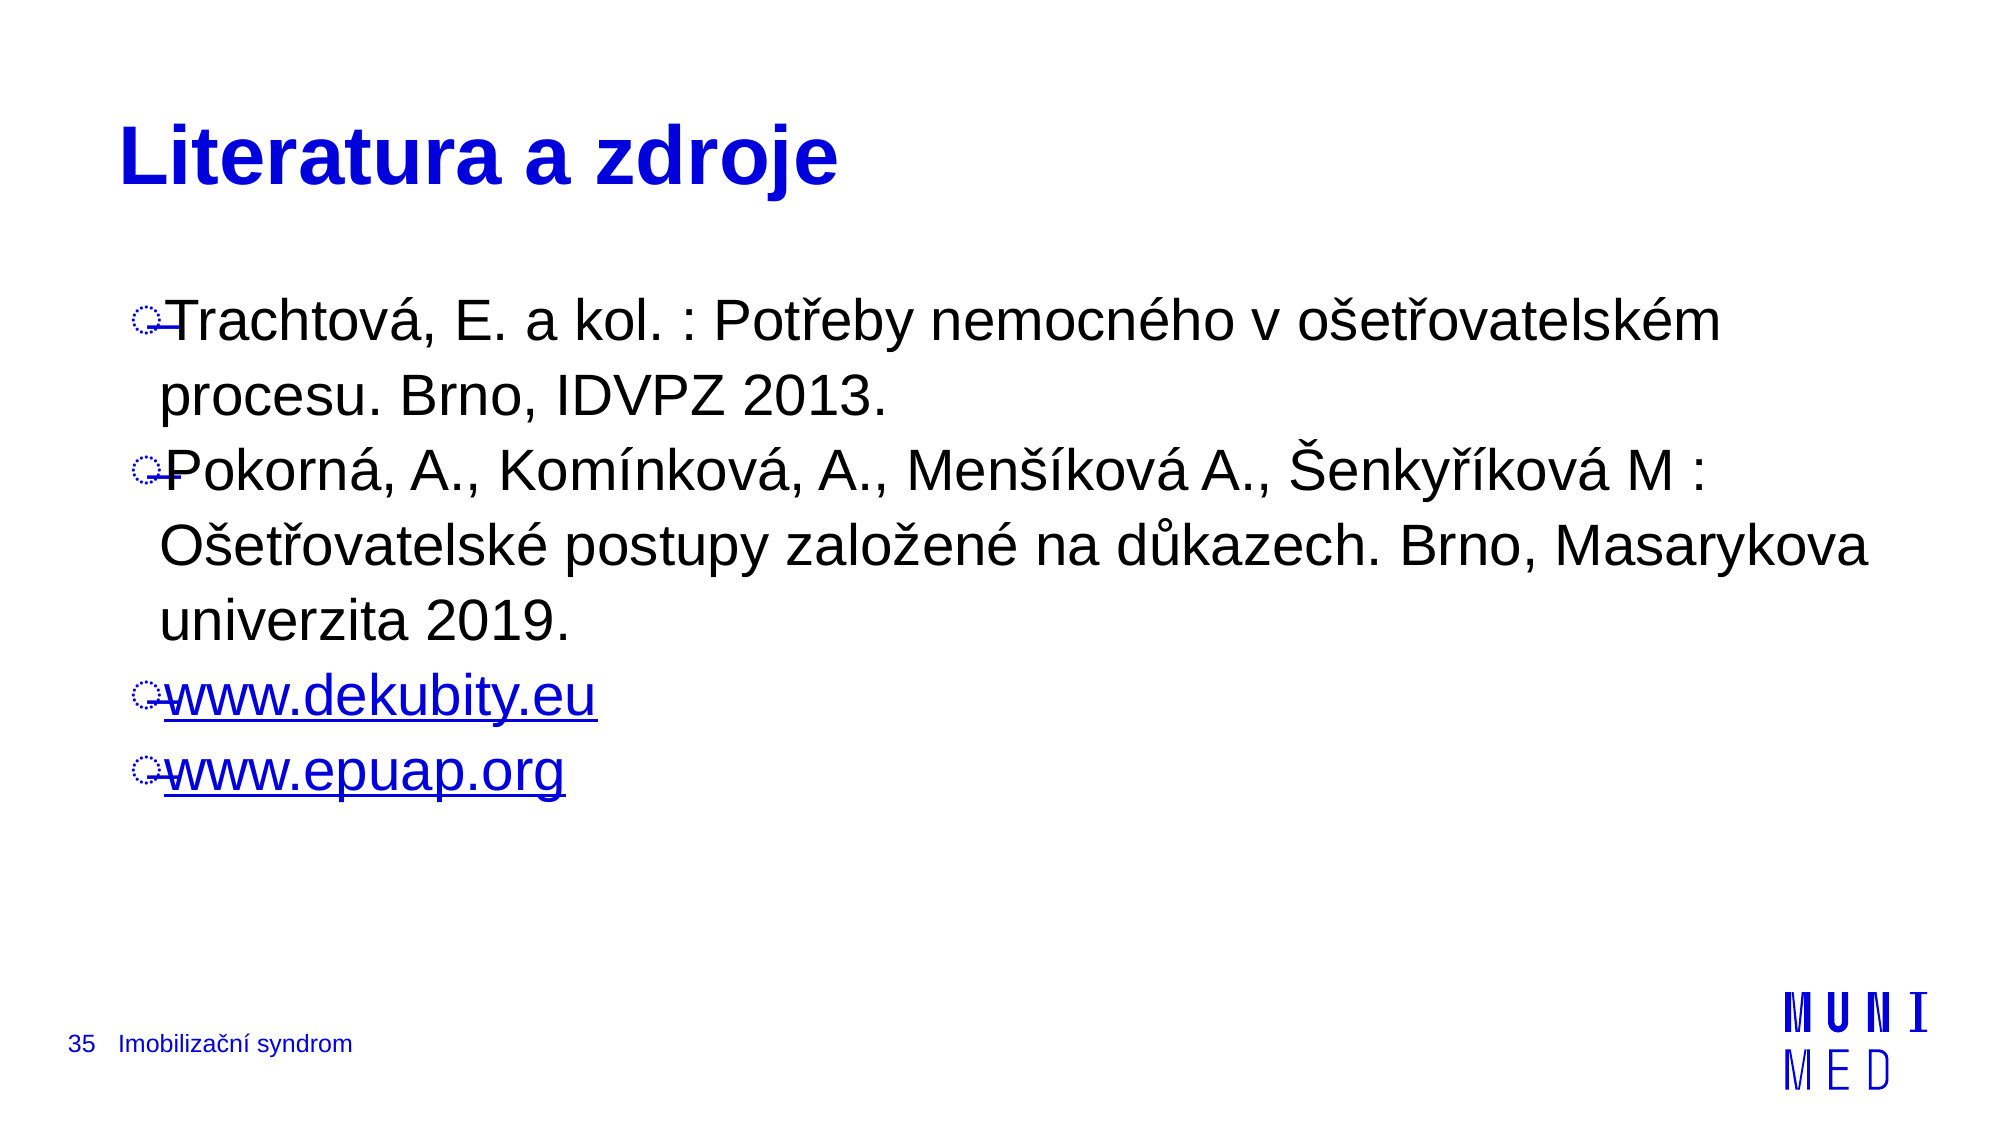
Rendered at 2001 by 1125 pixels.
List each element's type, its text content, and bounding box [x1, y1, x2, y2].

slide_number 35 [67, 1021, 110, 1063]
footer Imobilizační syndrom [118, 1021, 1418, 1063]
list Trachtová, E. a kol. : Potřeby nemocného v ošetřovatelském procesu. Brno, IDVPZ 2013. Pokorná, A., Komínková, A., Menšíková A., Šenkyříková M : Ošetřovatelské postupy založené na důkazech. Brno, Masarykova univerzita 2019. www.dekubity.eu www.epuap.org [118, 277, 1883, 957]
title Literatura a zdroje [118, 118, 1883, 193]
